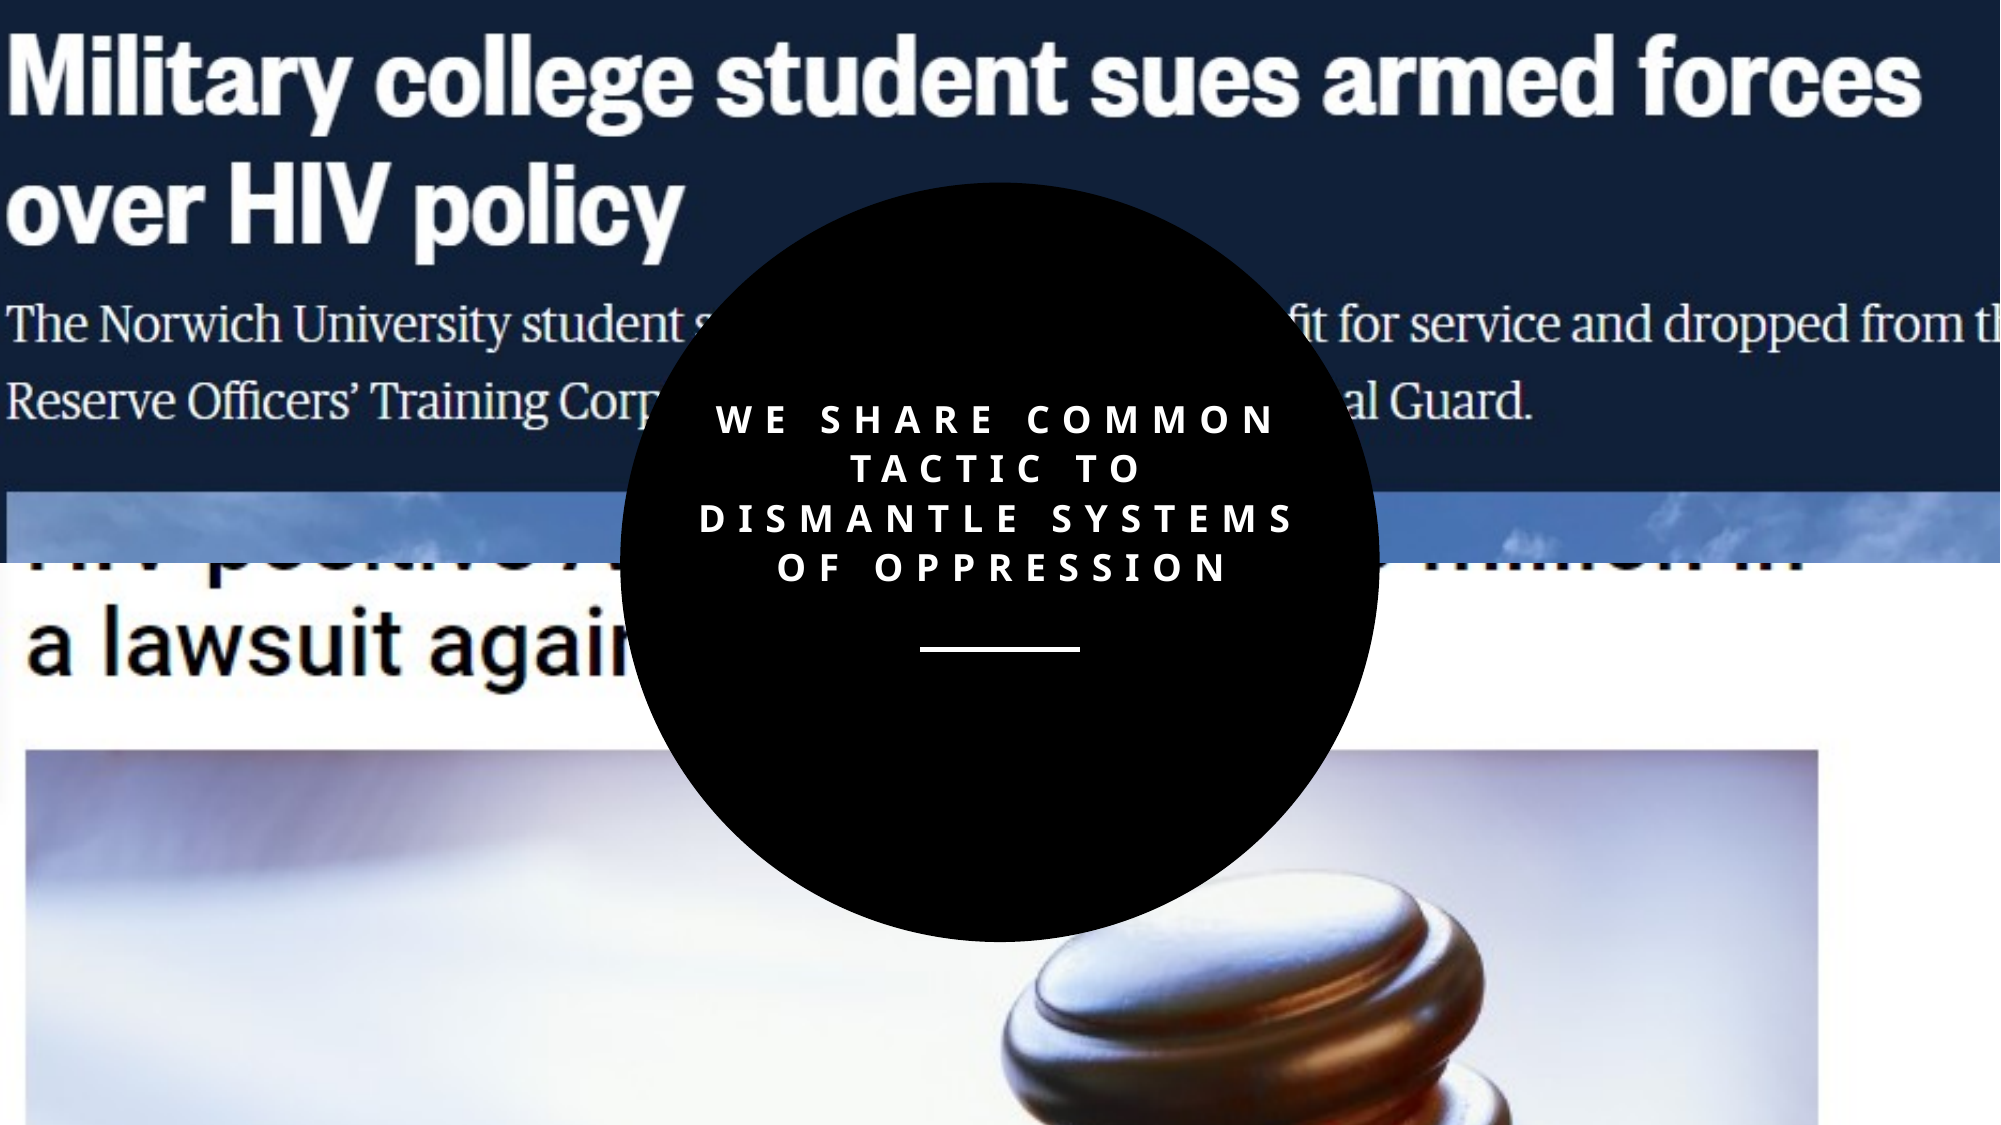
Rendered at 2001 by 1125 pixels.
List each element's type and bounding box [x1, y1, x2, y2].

list [0, 0, 2000, 563]
picture [0, 561, 2001, 1125]
